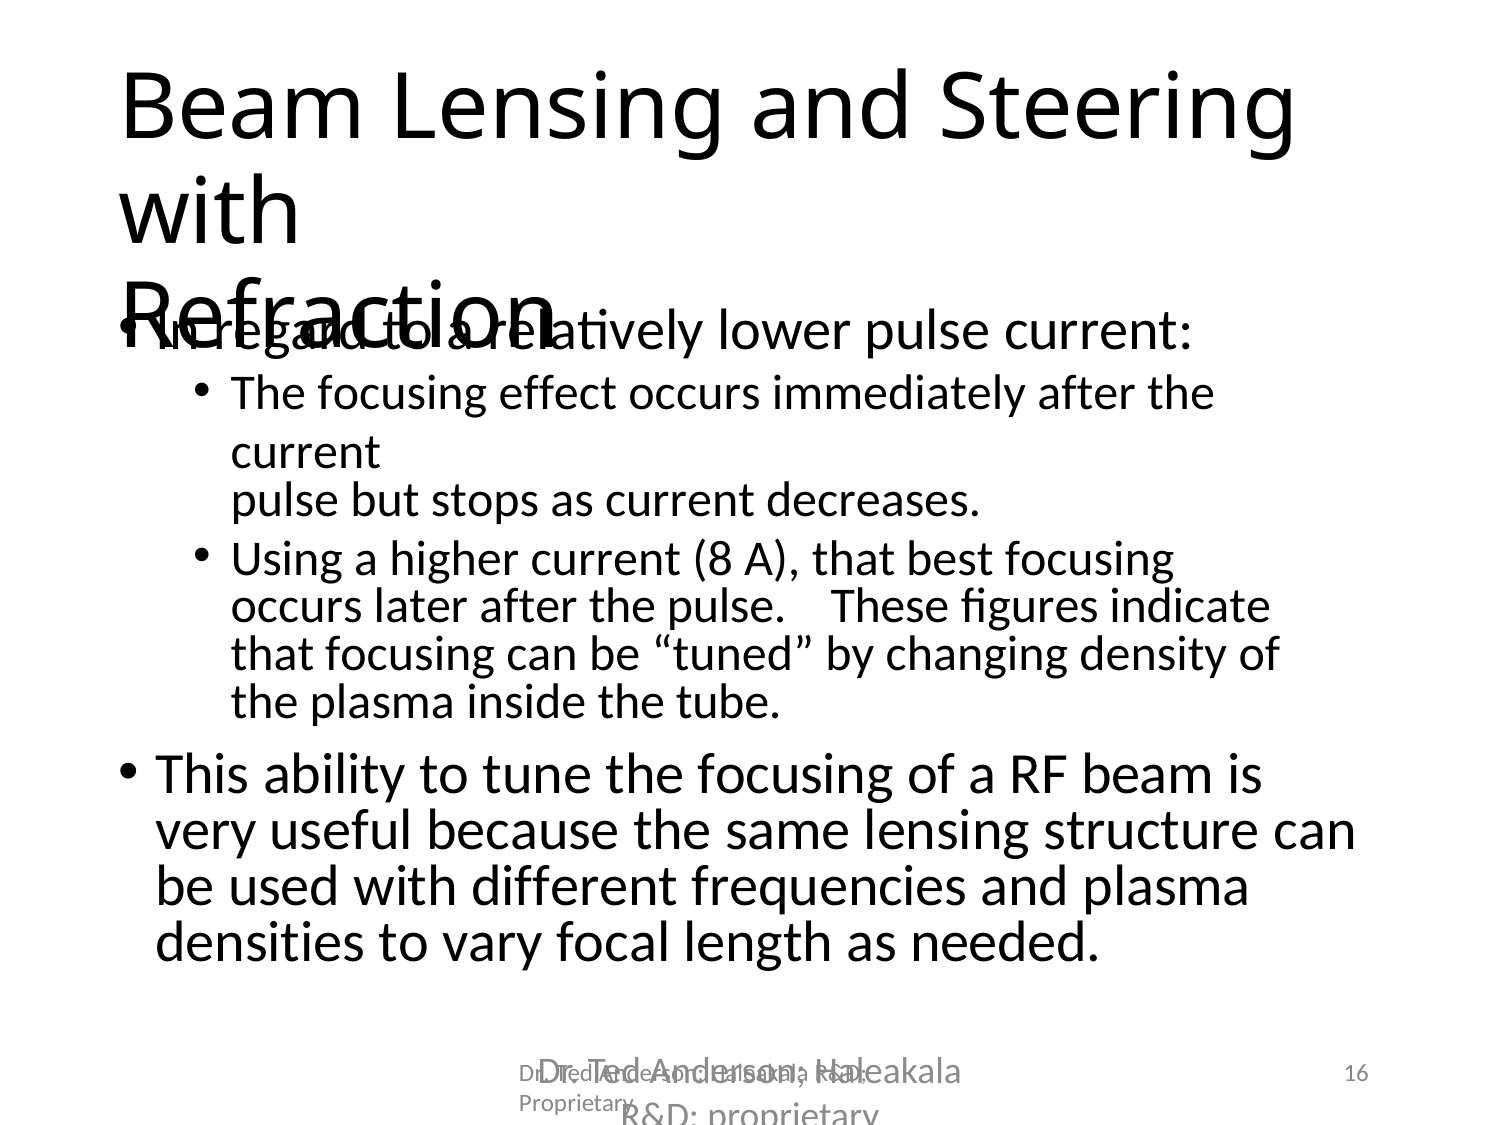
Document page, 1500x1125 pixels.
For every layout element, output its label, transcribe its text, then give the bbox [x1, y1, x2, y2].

text_box In regard to a relatively lower pulse current: The focusing effect occurs immediately after the current pulse but stops as current decreases. Using a higher current (8 A), that best focusing occurs later after the pulse. These figures indicate that focusing can be “tuned” by changing density of the plasma inside the tube. This ability to tune the focusing of a RF beam is very useful because the same lensing structure can be used with different frequencies and plasma densities to vary focal length as needed. [116, 290, 1371, 918]
title Beam Lensing and Steering with Refraction [91, 33, 1409, 297]
footer Dr. Ted Anderson; Haleakala R&D; proprietary [510, 1046, 990, 1103]
slide_number 16 [1339, 1056, 1386, 1090]
